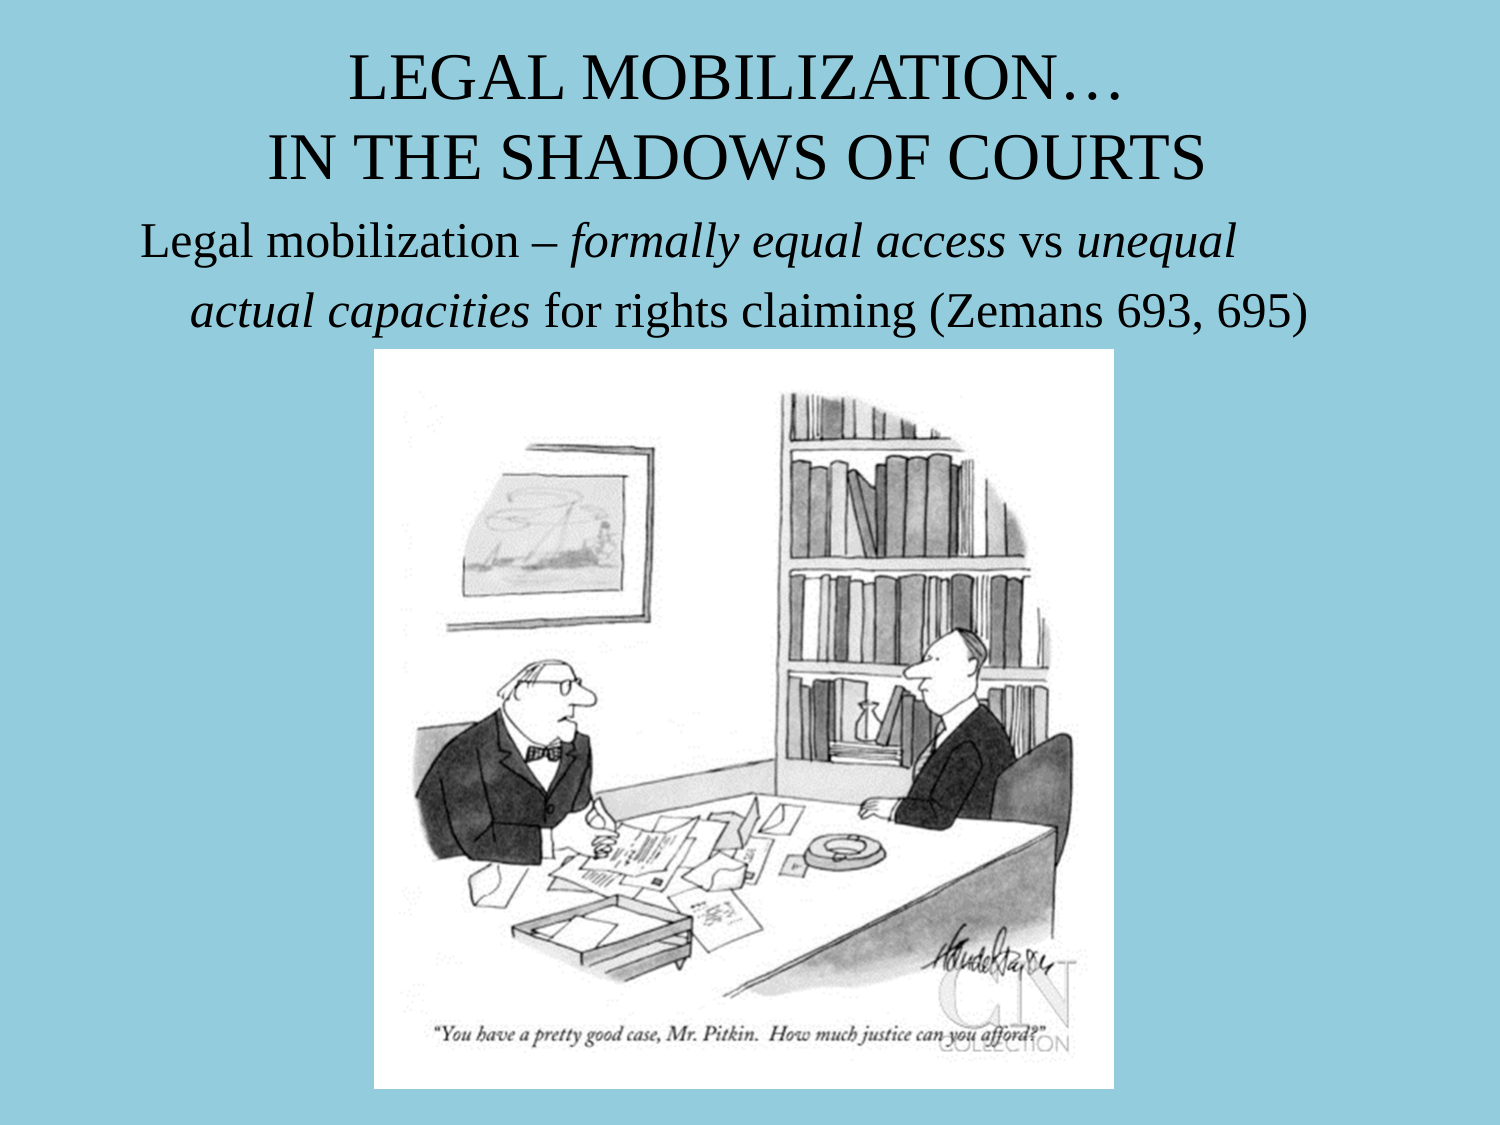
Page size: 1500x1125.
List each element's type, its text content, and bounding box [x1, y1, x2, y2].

title LEGAL MOBILIZATION… IN THE SHADOWS OF COURTS [99, 24, 1375, 200]
picture [374, 349, 1114, 1090]
subtitle Legal mobilization – formally equal access vs unequal actual capacities for rights claiming (Zemans 693, 695) [112, 200, 1338, 1100]
